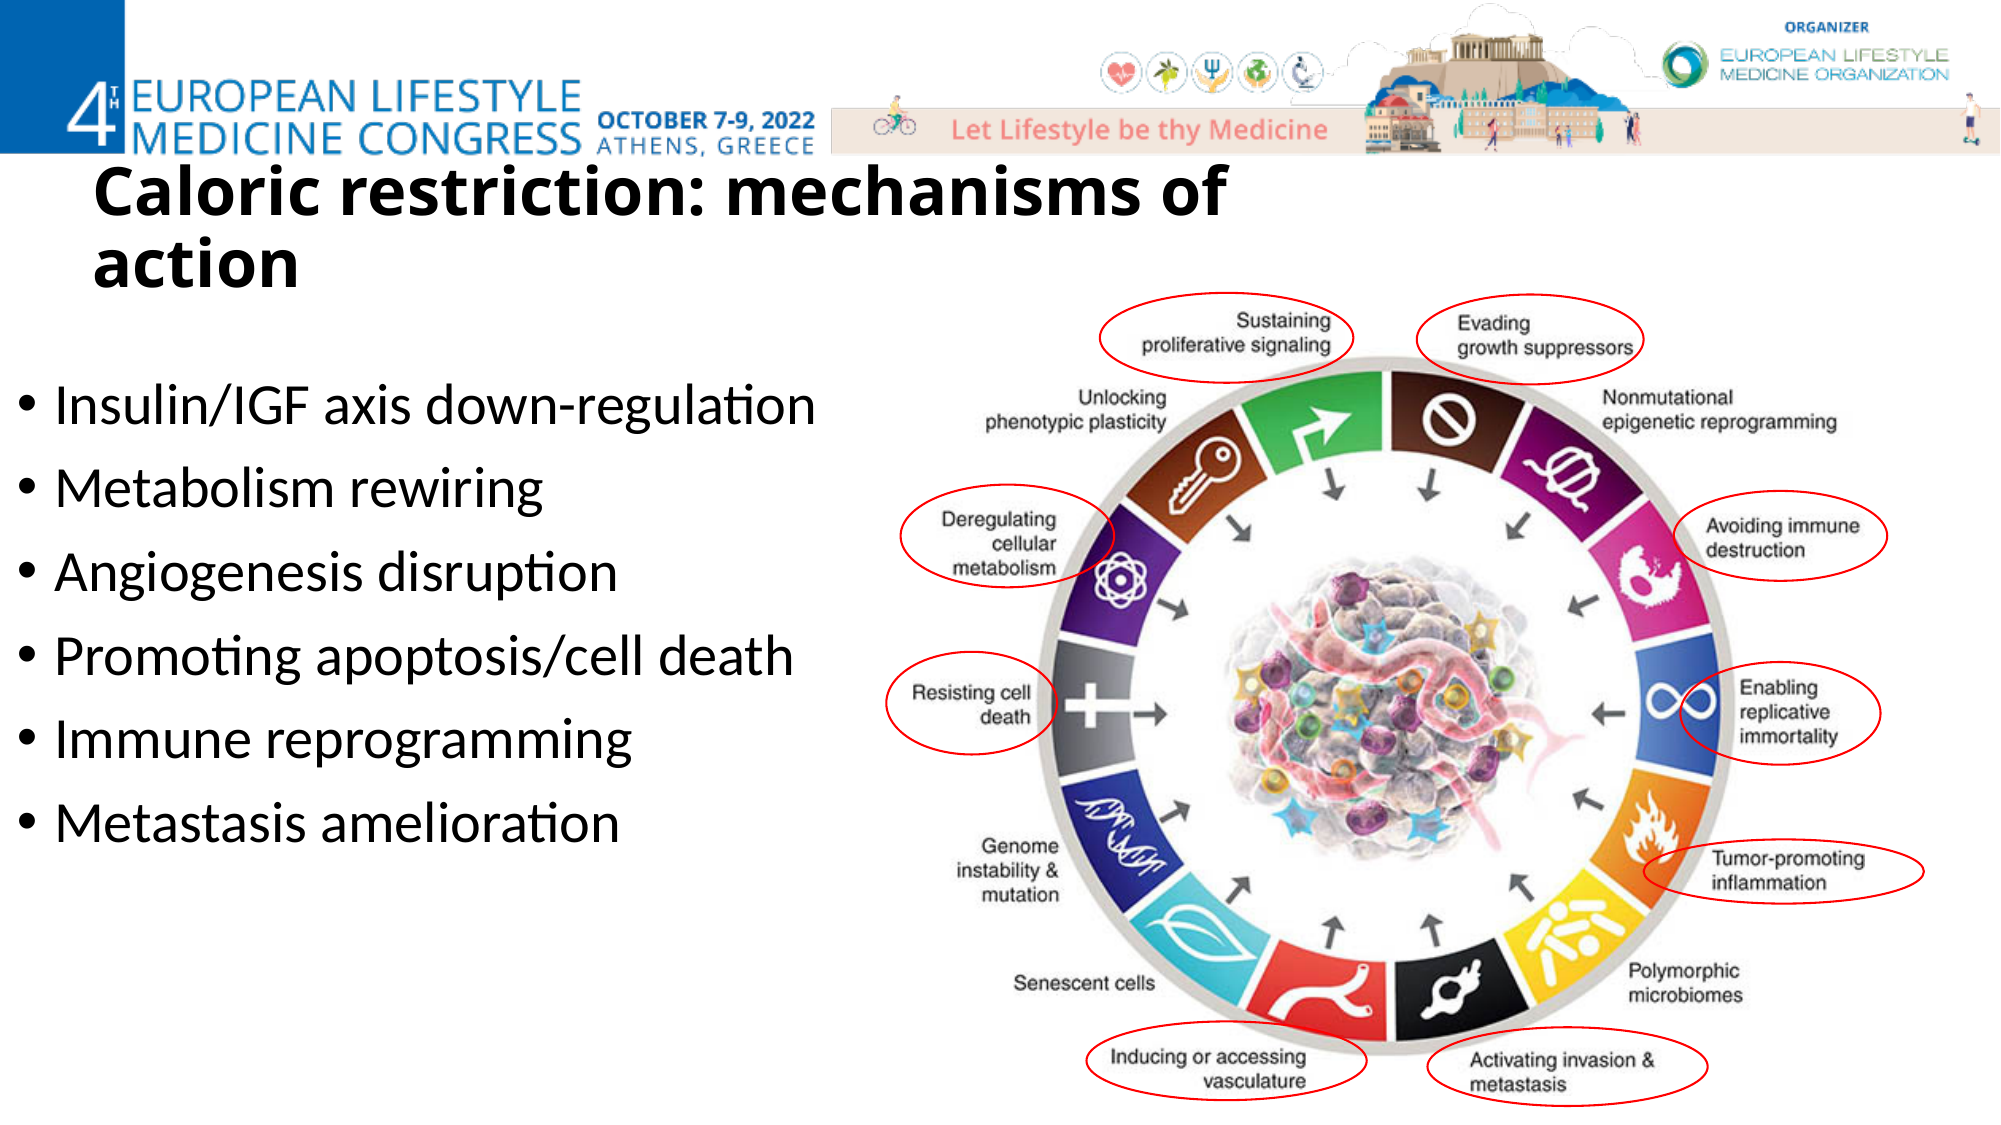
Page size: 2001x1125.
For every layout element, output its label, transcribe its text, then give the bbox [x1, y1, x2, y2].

title Caloric restriction: mechanisms of action [77, 136, 1428, 324]
text_box [1157, 1096, 1296, 1102]
text_box [1124, 291, 1329, 310]
text_box [1442, 293, 1619, 310]
text_box [1865, 844, 1925, 899]
text_box [1865, 684, 1882, 743]
text_box [1470, 1096, 1665, 1108]
list Insulin/IGF axis down-regulation Metabolism rewiring Angiogenesis disruption Promoting apoptosis/cell death Immune reprogramming Metastasis amelioration [1, 366, 1352, 1109]
text_box [1865, 507, 1889, 565]
text_box [885, 665, 912, 742]
text_box [899, 511, 912, 561]
picture [0, 0, 2001, 1125]
